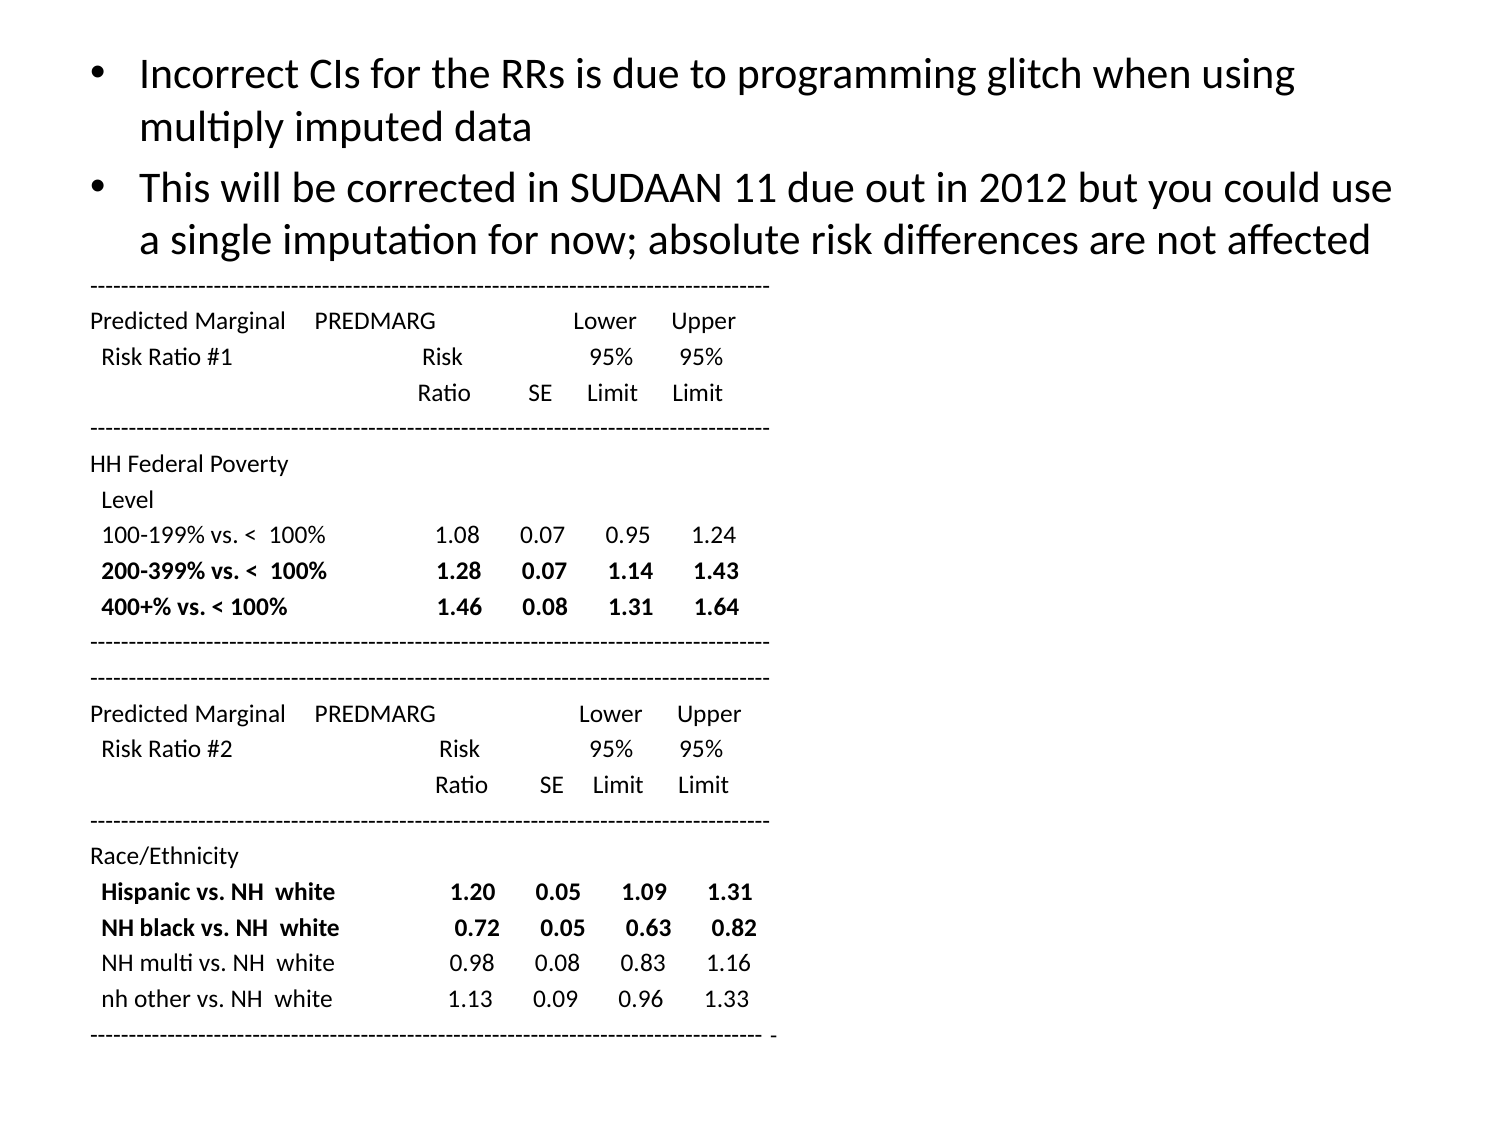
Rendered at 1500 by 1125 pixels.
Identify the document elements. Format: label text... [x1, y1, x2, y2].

list Incorrect CIs for the RRs is due to programming glitch when using multiply imputed data This will be corrected in SUDAAN 11 due out in 2012 but you could use a single imputation for now; absolute risk differences are not affected ---------------------------------------------------------------------------------------- Predicted Marginal PREDMARG Lower Upper Risk Ratio #1 Risk 95% 95% Ratio SE Limit Limit ---------------------------------------------------------------------------------------- HH Federal Poverty Level 100-199% vs. < 100% 1.08 0.07 0.95 1.24 200-399% vs. < 100% 1.28 0.07 1.14 1.43 400+% vs. < 100% 1.46 0.08 1.31 1.64 ---------------------------------------------------------------------------------------- ---------------------------------------------------------------------------------------- Predicted Marginal PREDMARG Lower Upper Risk Ratio #2 Risk 95% 95% Ratio SE Limit Limit ---------------------------------------------------------------------------------------- Race/Ethnicity Hispanic vs. NH white 1.20 0.05 1.09 1.31 NH black vs. NH white 0.72 0.05 0.63 0.82 NH multi vs. NH white 0.98 0.08 0.83 1.16 nh other vs. NH white 1.13 0.09 0.96 1.33 --------------------------------------------------------------------------------------- - [75, 37, 1425, 1088]
